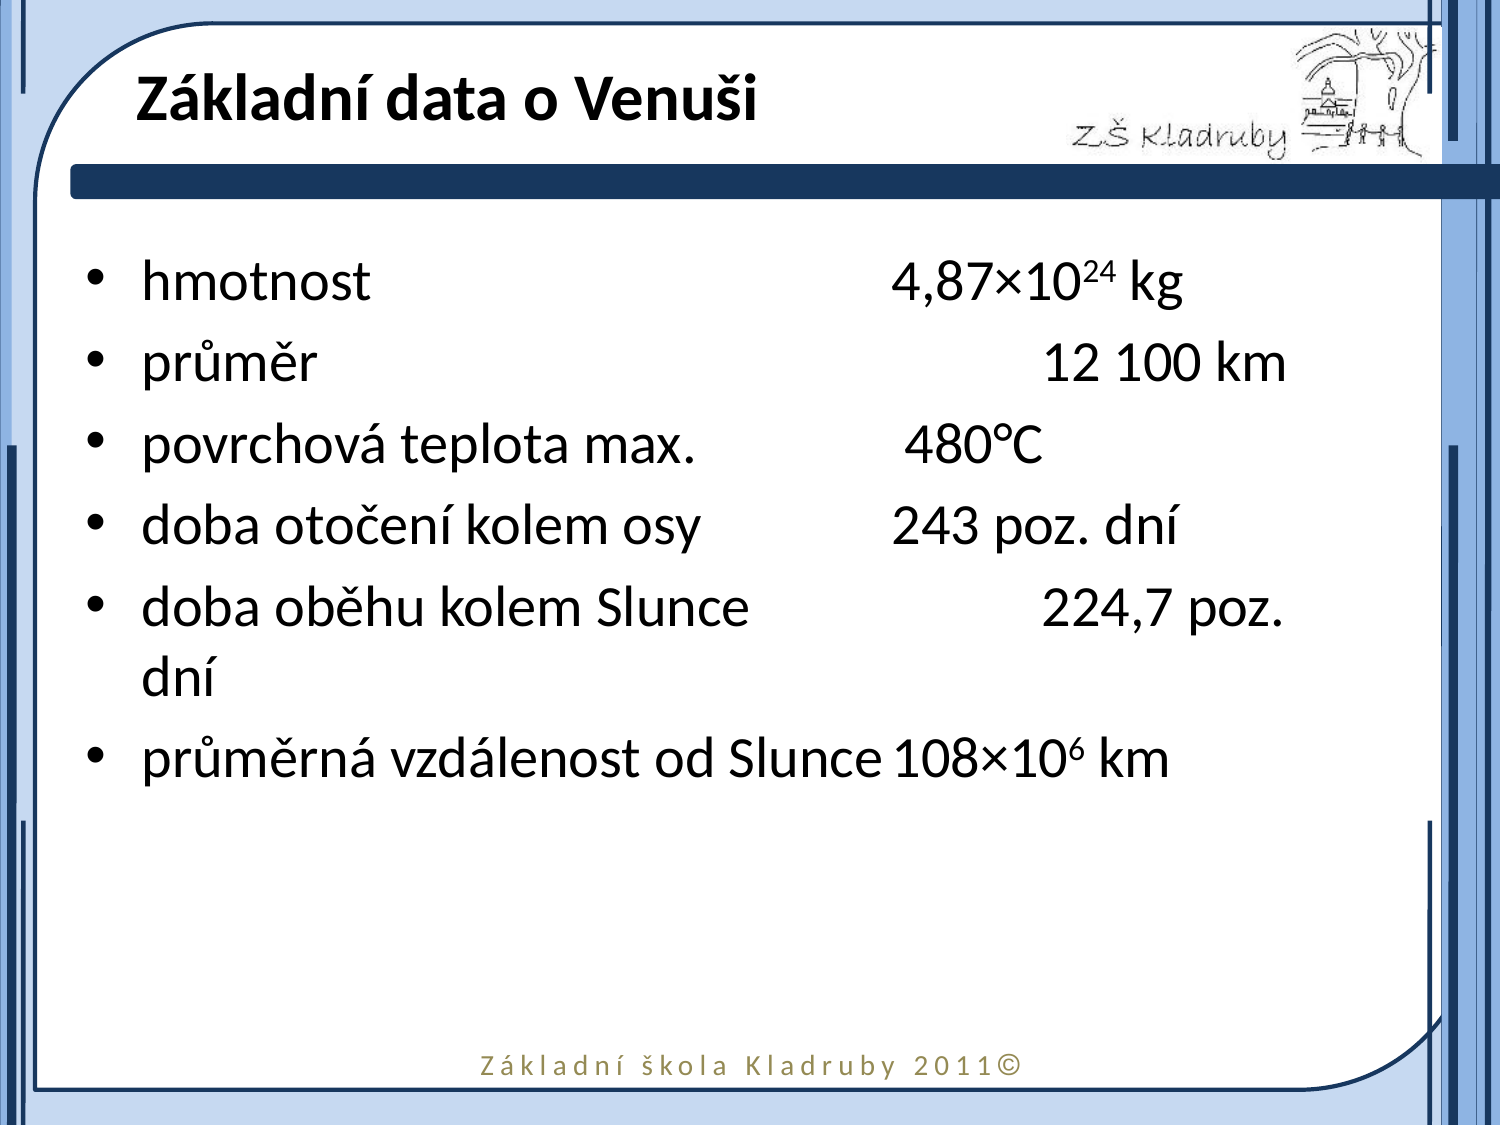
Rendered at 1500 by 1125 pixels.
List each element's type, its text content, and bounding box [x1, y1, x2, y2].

list hmotnost 4,87×1024 kg průměr 12 100 km povrchová teplota max. 480°C doba otočení kolem osy 243 poz. dní doba oběhu kolem Slunce 224,7 poz. dní průměrná vzdálenost od Slunce 108×106 km [70, 234, 1383, 994]
picture [1066, 27, 1442, 164]
title Základní data o Venuši [121, 35, 1067, 153]
